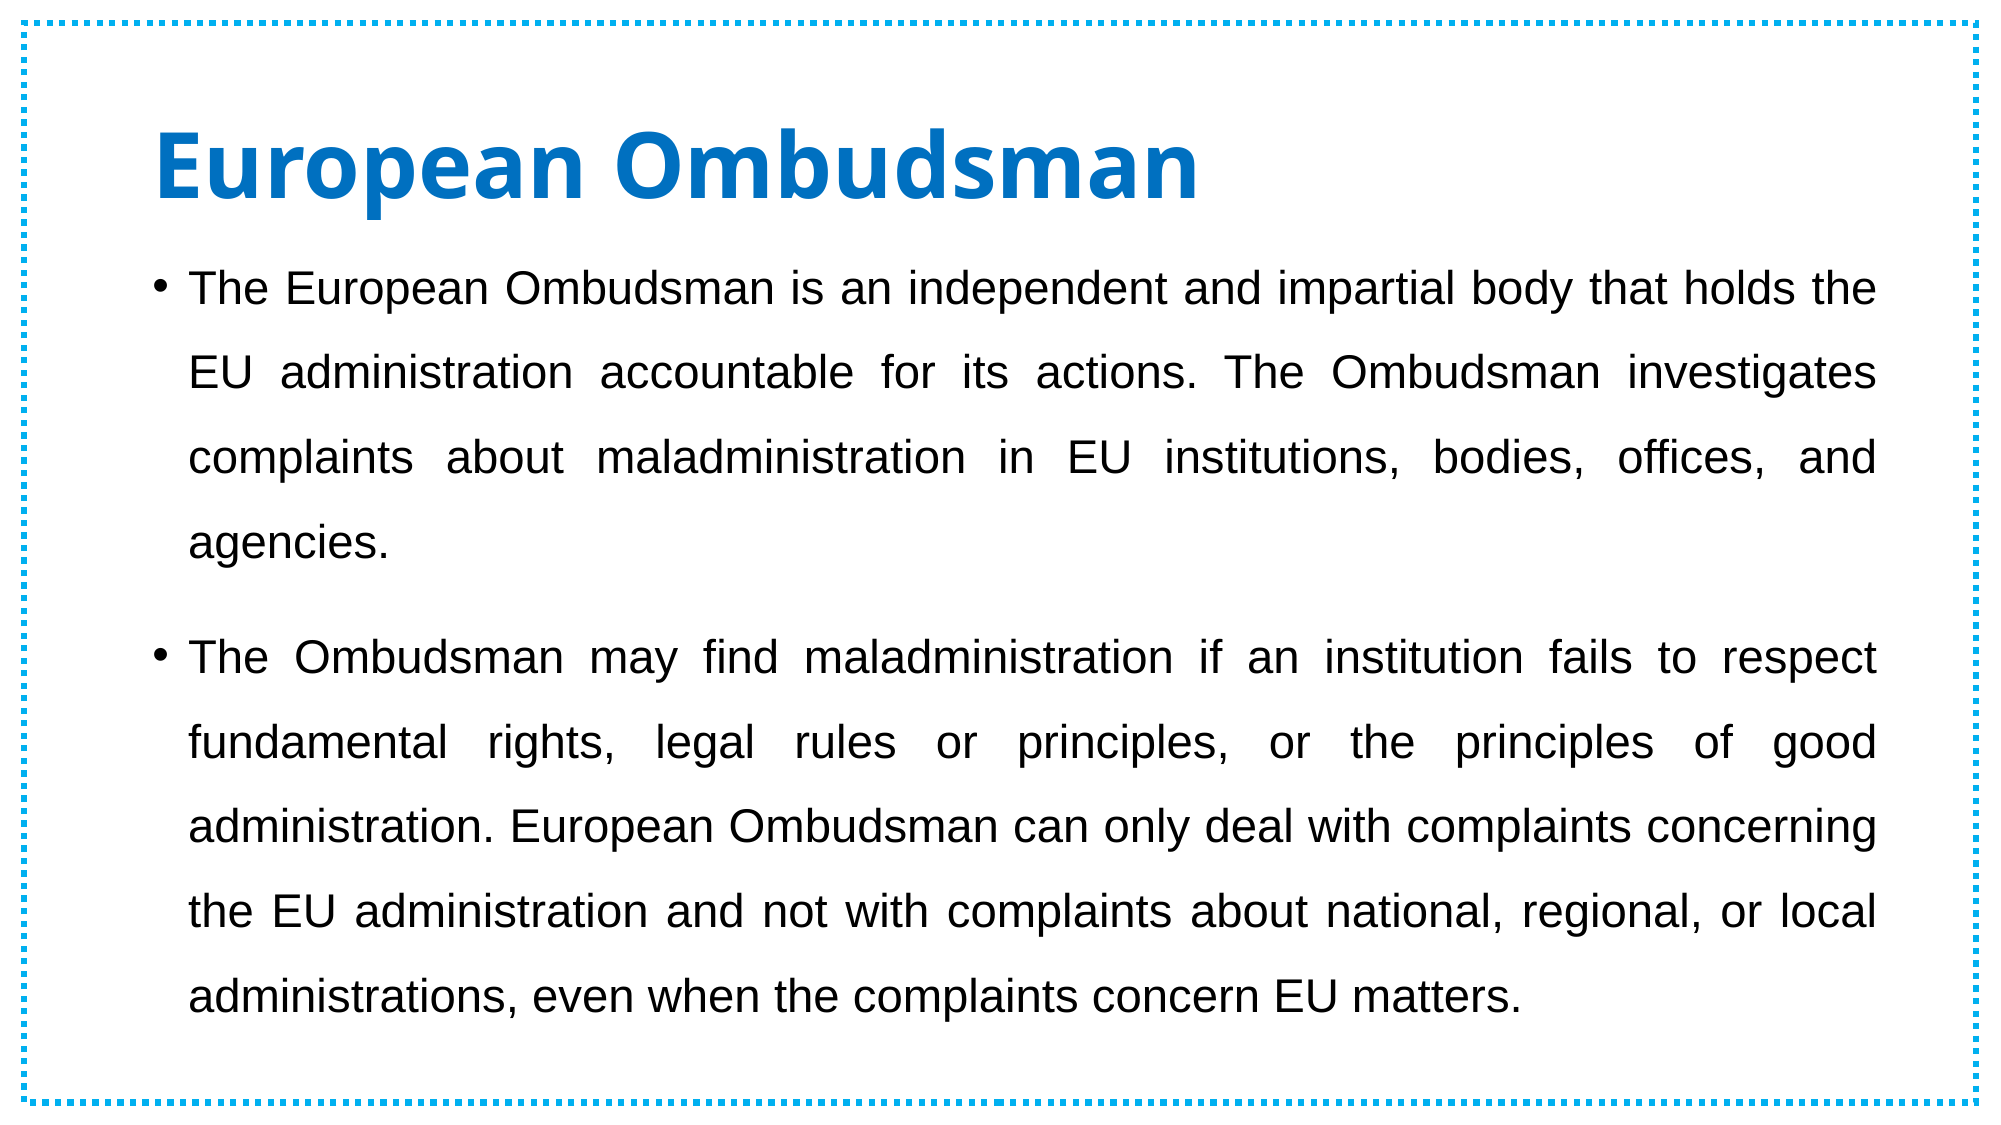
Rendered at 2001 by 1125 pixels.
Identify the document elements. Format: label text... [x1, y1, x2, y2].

title European Ombudsman [137, 59, 1863, 221]
list The European Ombudsman is an independent and impartial body that holds the EU administration accountable for its actions. The Ombudsman investigates complaints about maladministration in EU institutions, bodies, offices, and agencies. The Ombudsman may find maladministration if an institution fails to respect fundamental rights, legal rules or principles, or the principles of good administration. European Ombudsman can only deal with complaints concerning the EU administration and not with complaints about national, regional, or local administrations, even when the complaints concern EU matters. [137, 221, 1894, 1066]
